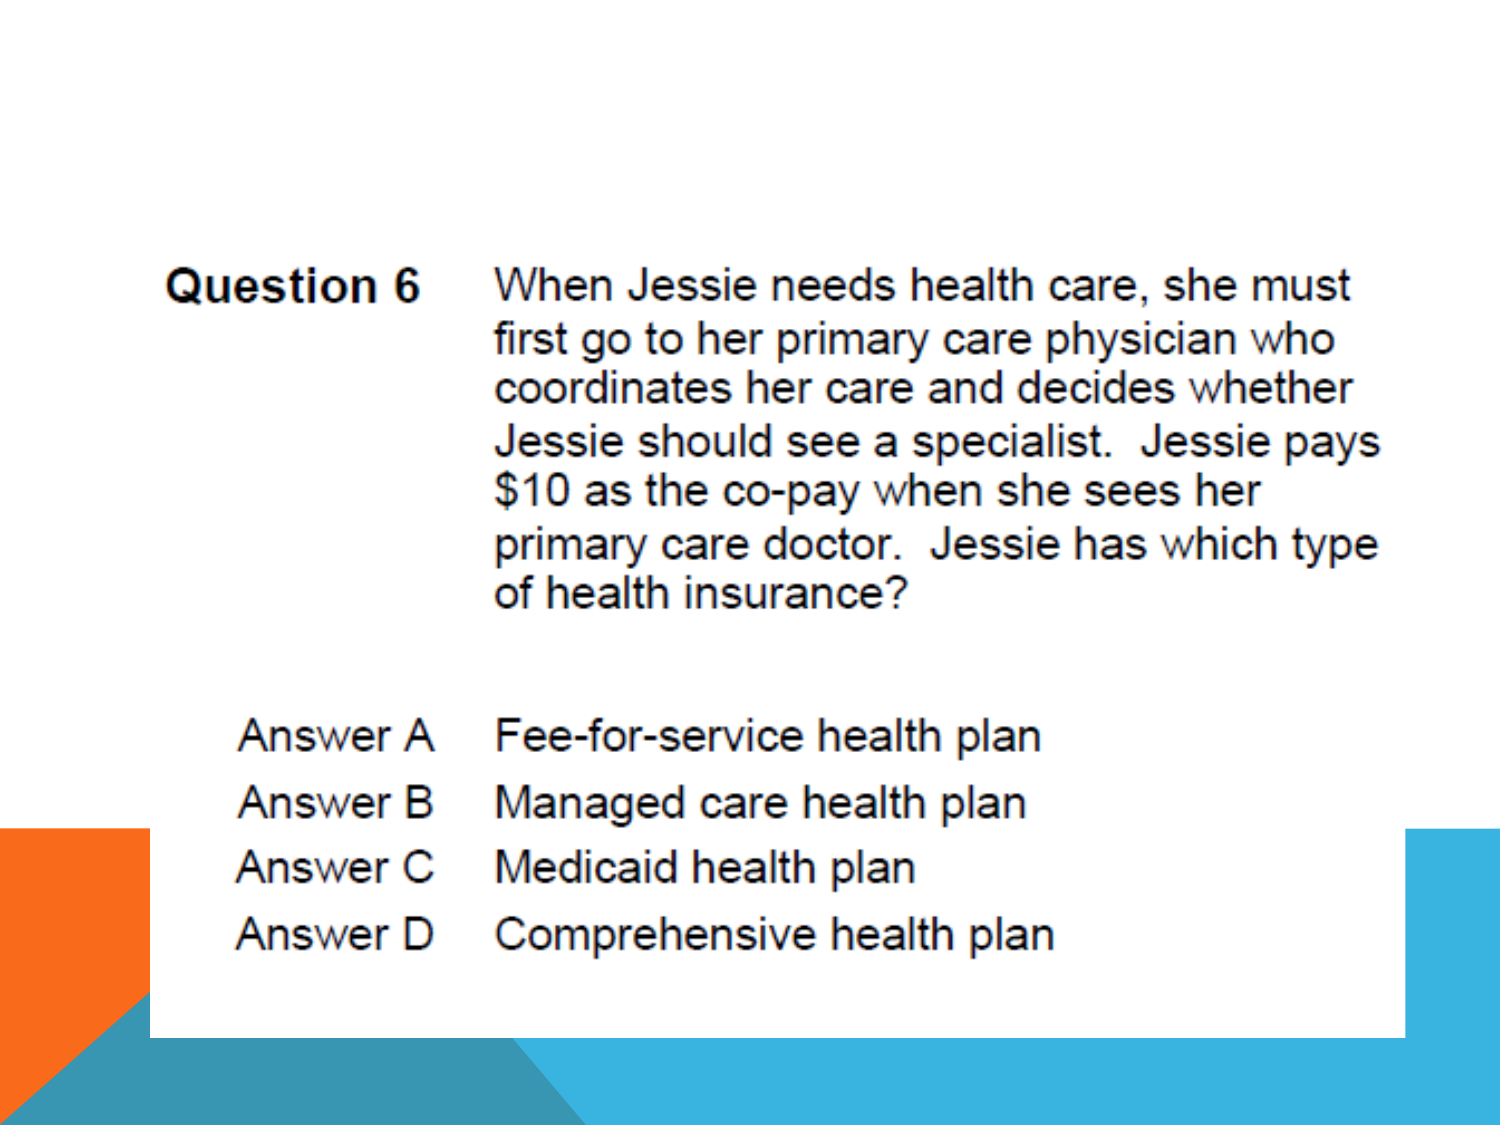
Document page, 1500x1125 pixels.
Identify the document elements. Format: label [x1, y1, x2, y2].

list [149, 212, 1406, 1038]
